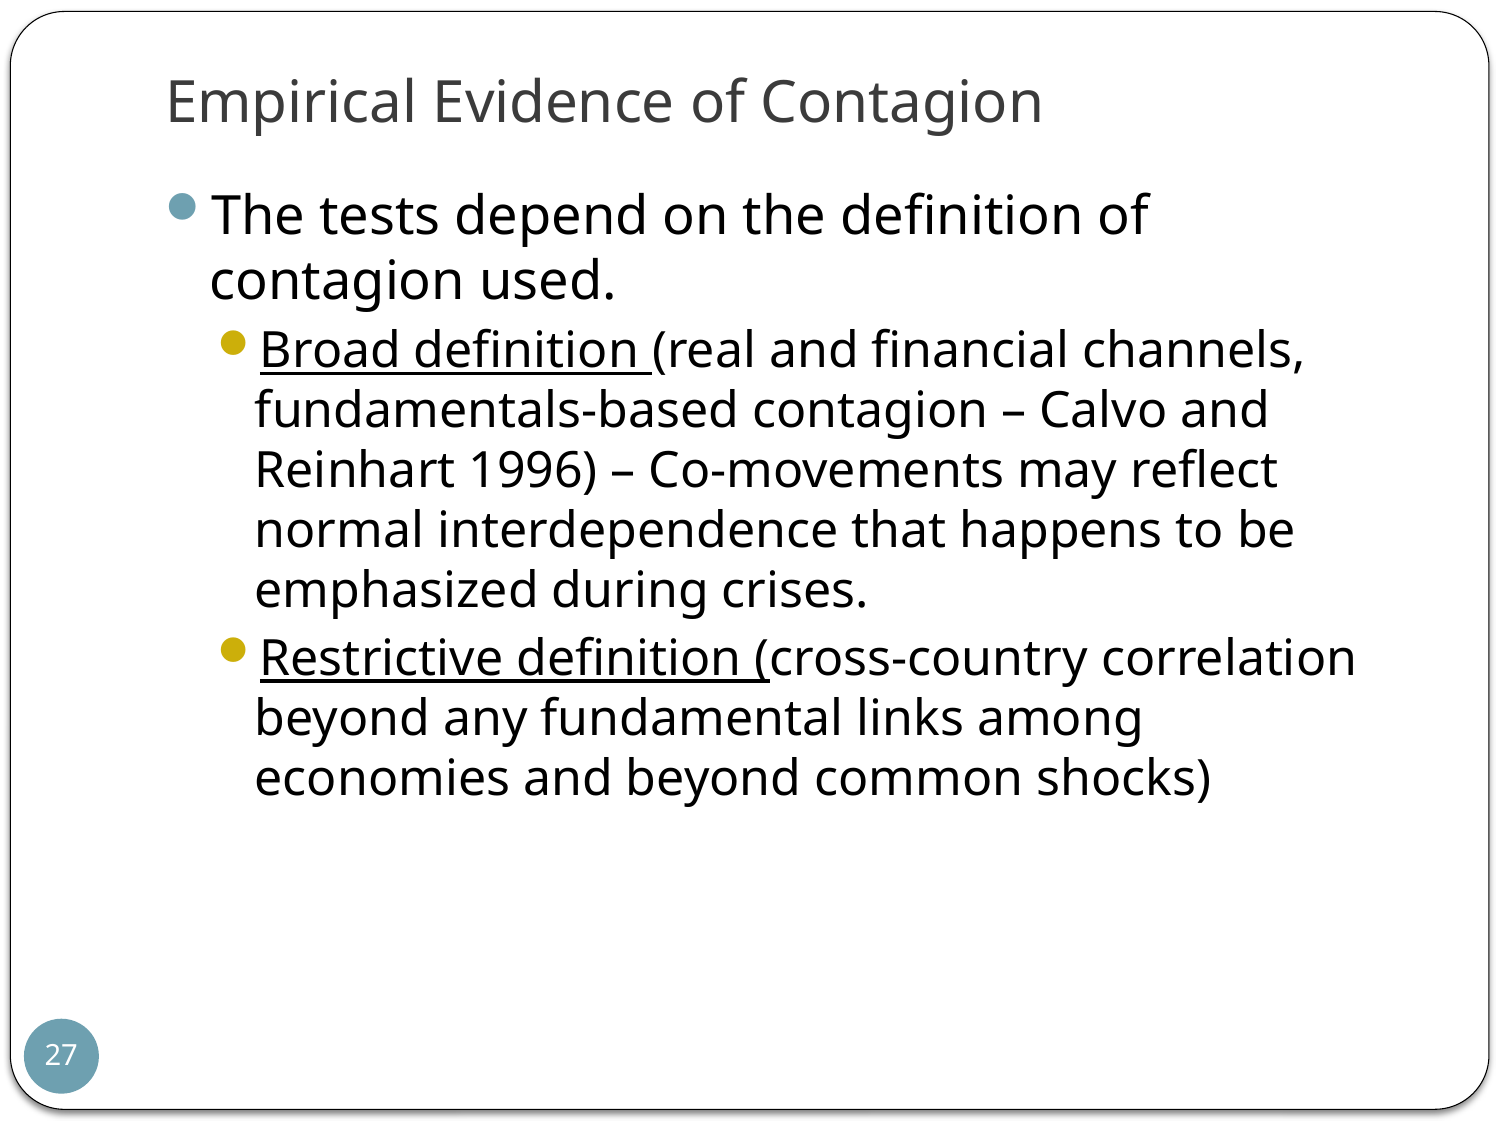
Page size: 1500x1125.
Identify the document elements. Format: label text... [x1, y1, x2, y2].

list The tests depend on the definition of contagion used. Broad definition (real and financial channels, fundamentals-based contagion – Calvo and Reinhart 1996) – Co-movements may reflect normal interdependence that happens to be emphasized during crises. Restrictive definition (cross-country correlation beyond any fundamental links among economies and beyond common shocks) [149, 172, 1426, 988]
title Empirical Evidence of Contagion [149, 44, 1426, 150]
slide_number 27 [23, 1018, 99, 1094]
